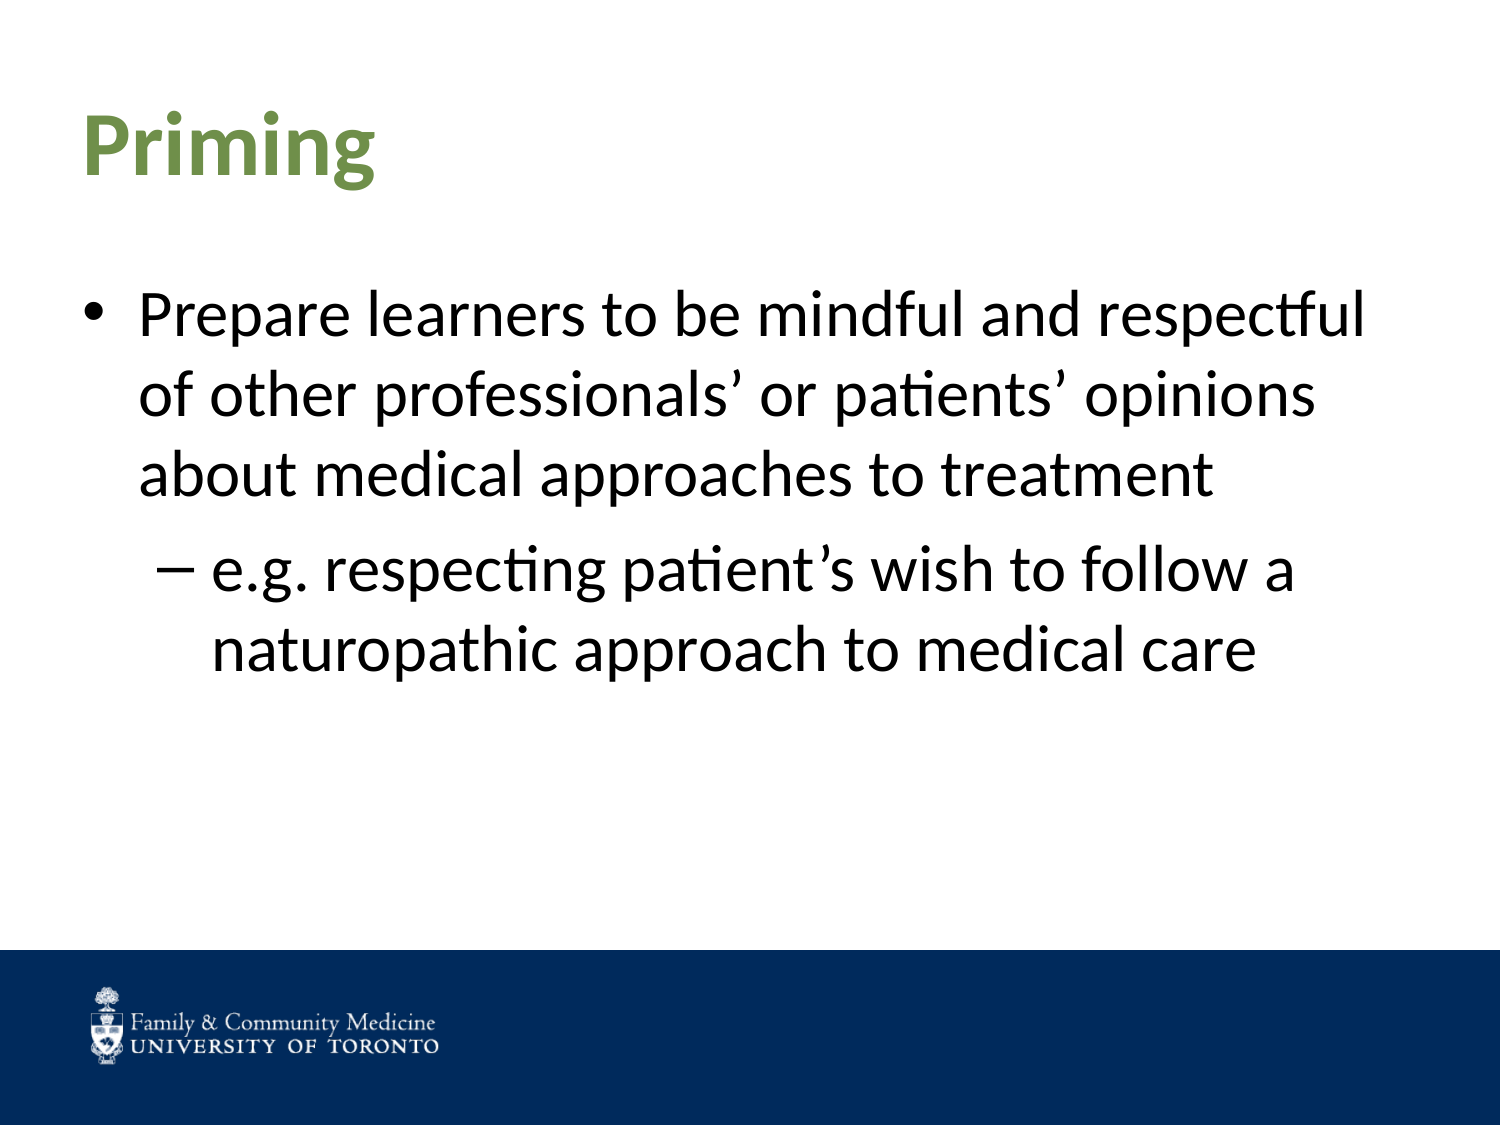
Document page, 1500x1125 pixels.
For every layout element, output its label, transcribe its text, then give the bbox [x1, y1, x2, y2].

list Prepare learners to be mindful and respectful of other professionals’ or patients’ opinions about medical approaches to treatment e.g. respecting patient’s wish to follow a naturopathic approach to medical care [74, 261, 1426, 1006]
picture [0, 950, 688, 1090]
title Priming [74, 44, 1426, 234]
